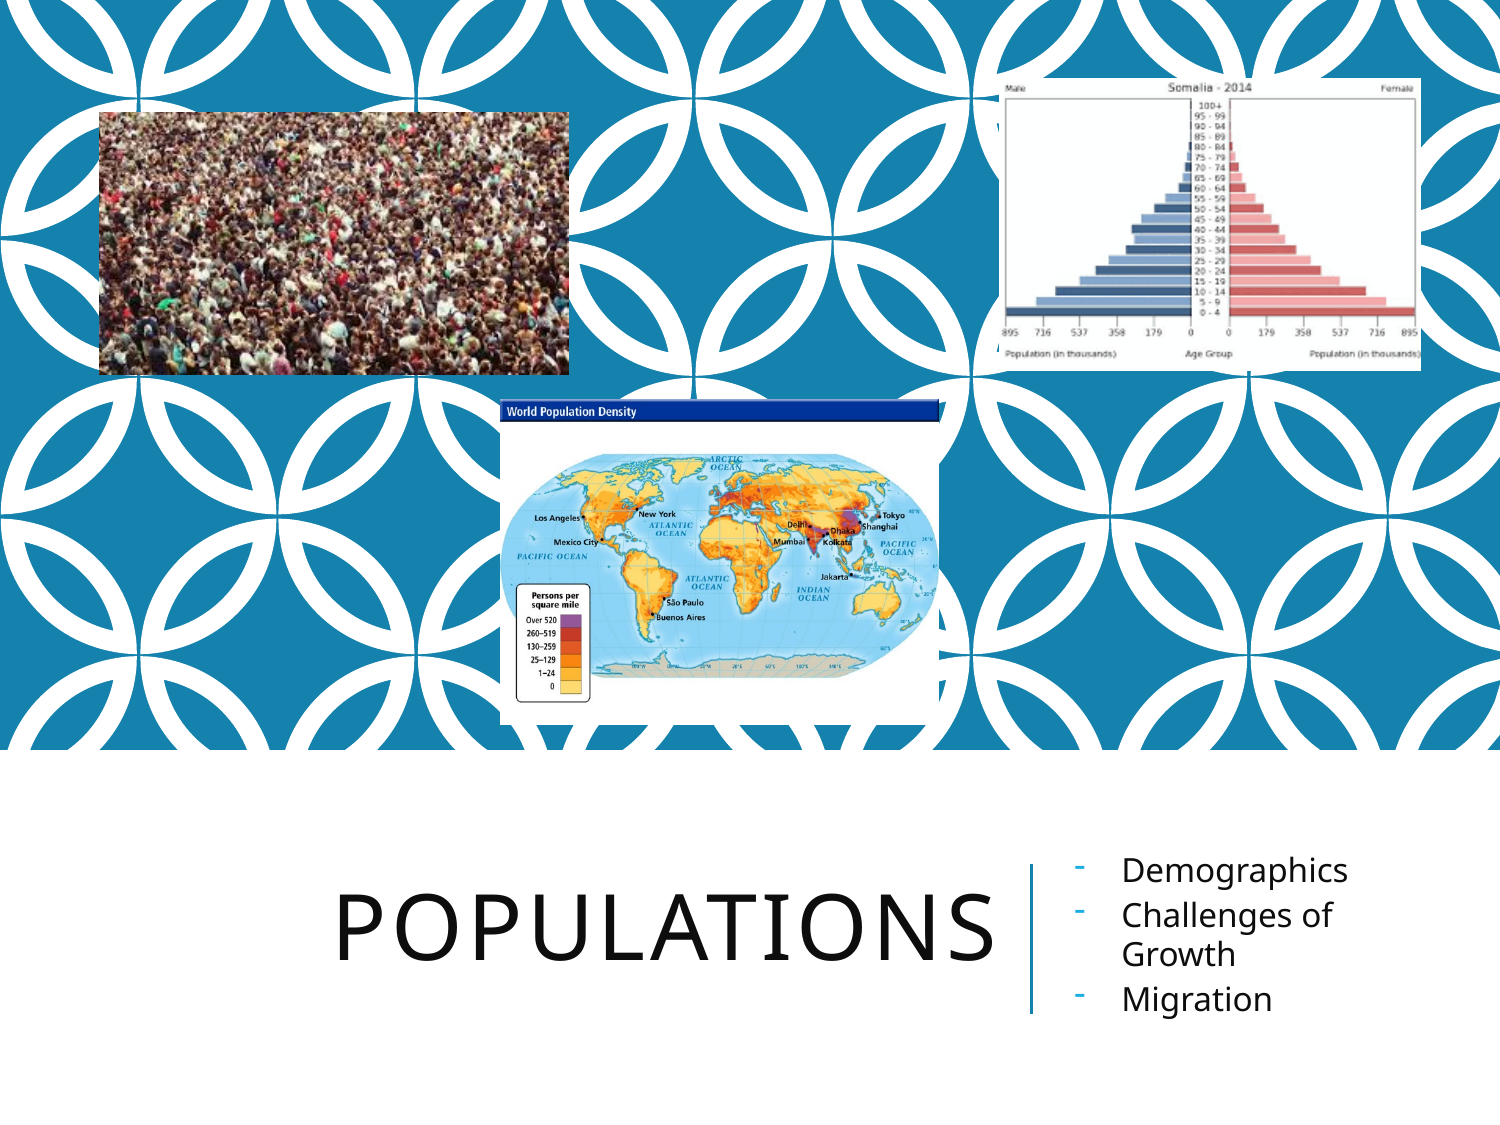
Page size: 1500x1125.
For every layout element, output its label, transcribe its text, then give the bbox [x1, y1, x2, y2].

picture [99, 112, 569, 376]
picture [999, 78, 1421, 371]
picture [499, 399, 939, 725]
subtitle Demographics Challenges of Growth Migration [1059, 813, 1454, 1054]
title Populations [56, 813, 1013, 1054]
